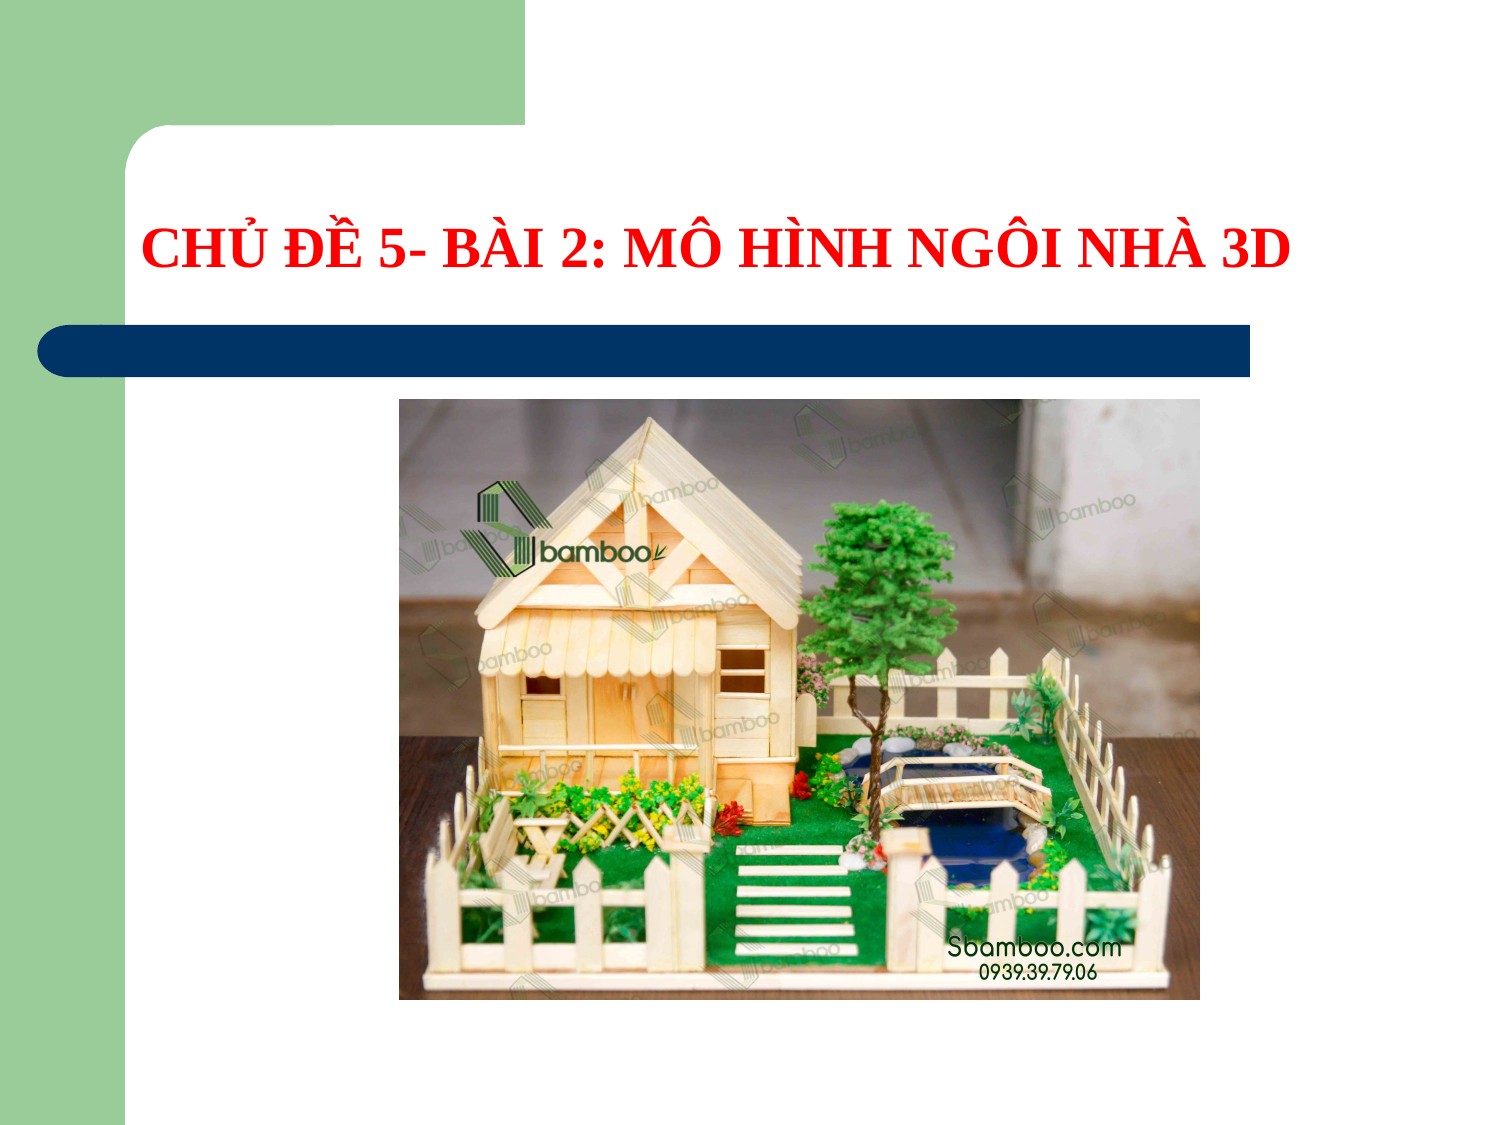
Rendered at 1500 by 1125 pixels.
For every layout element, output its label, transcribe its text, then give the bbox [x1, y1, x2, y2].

title CHỦ ĐỀ 5- BÀI 2: MÔ HÌNH NGÔI NHÀ 3D [125, 125, 1413, 288]
picture [399, 399, 1201, 1001]
